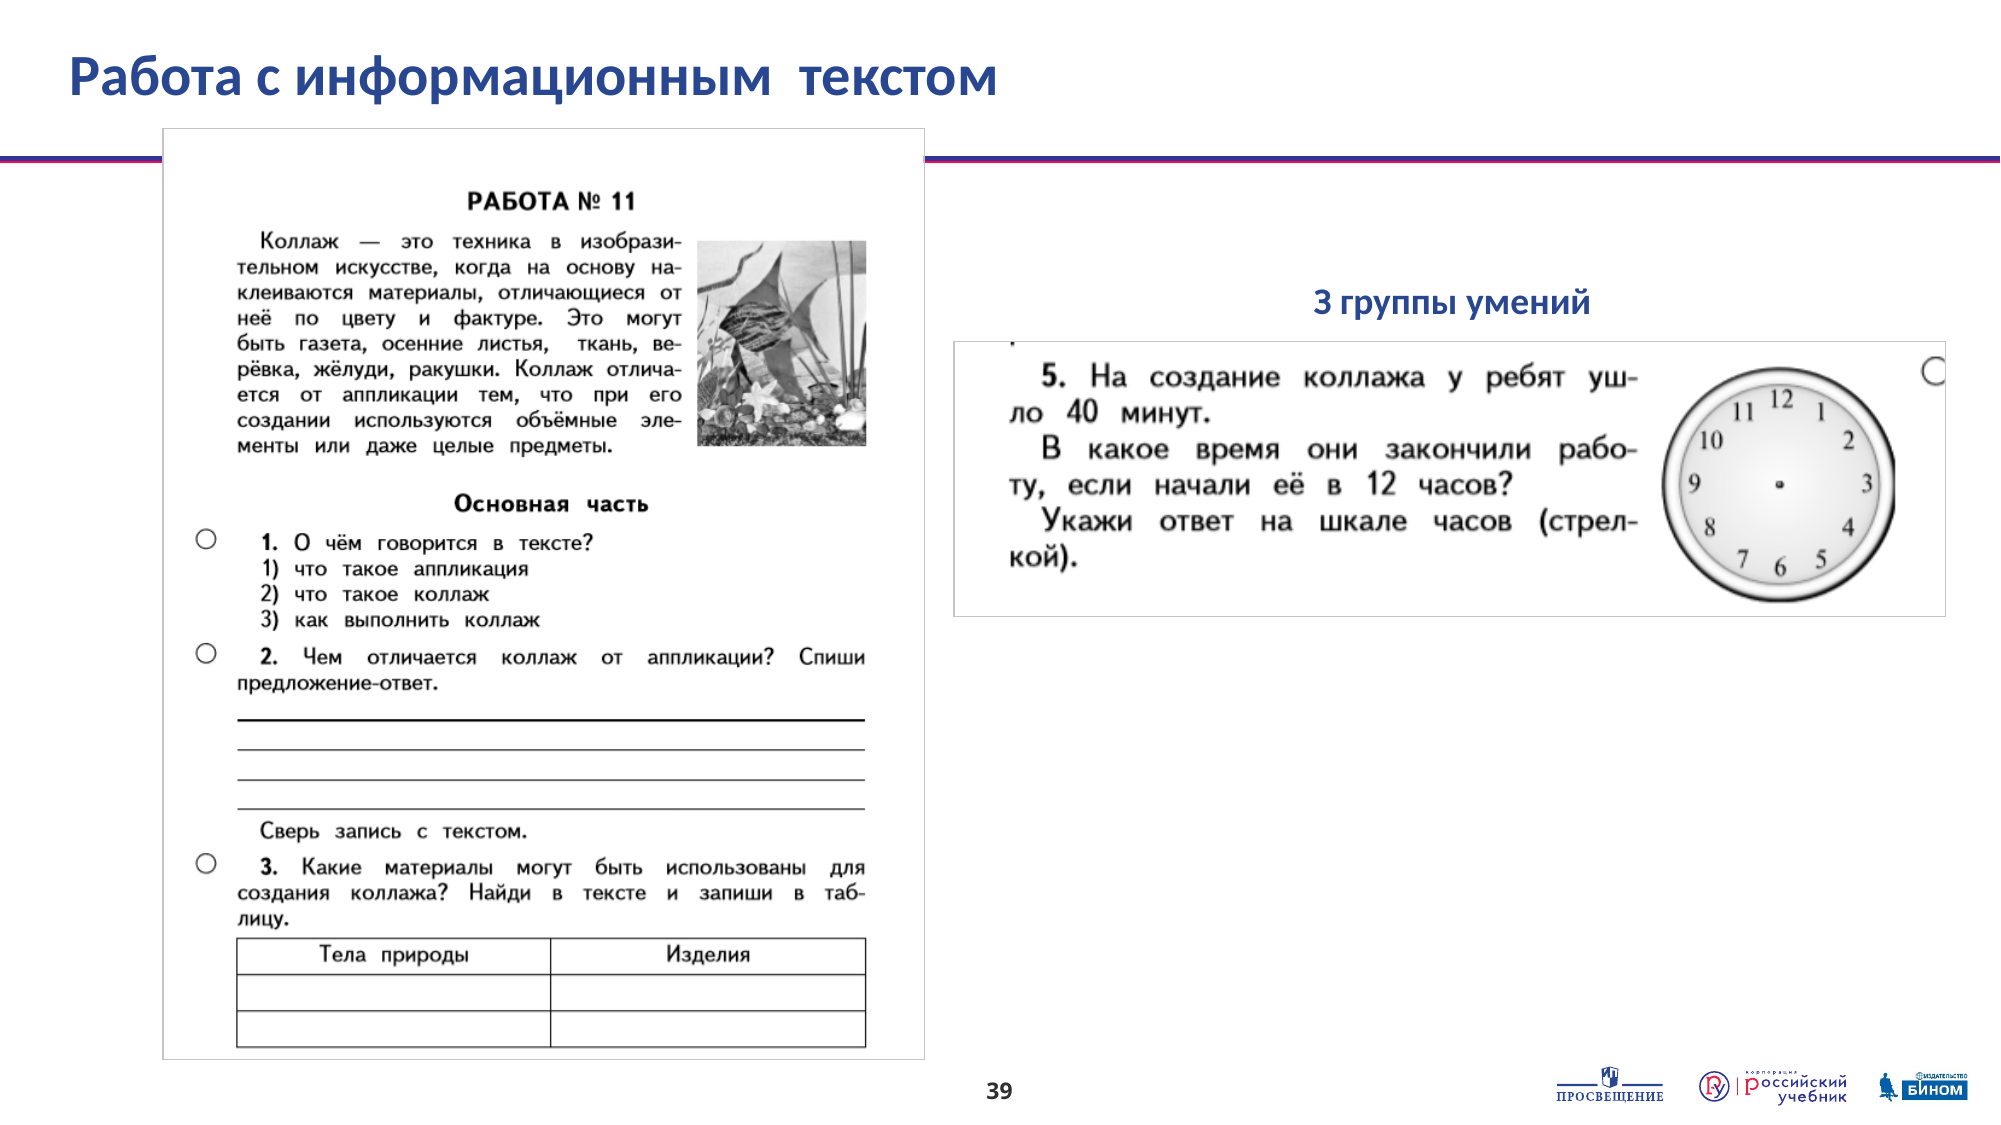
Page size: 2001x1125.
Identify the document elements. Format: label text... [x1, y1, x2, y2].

picture [163, 128, 924, 1059]
picture [954, 341, 1945, 617]
title Работа с информационным текстом [54, 29, 1945, 137]
list З группы умений [1128, 265, 1772, 333]
picture [1877, 1066, 1971, 1107]
